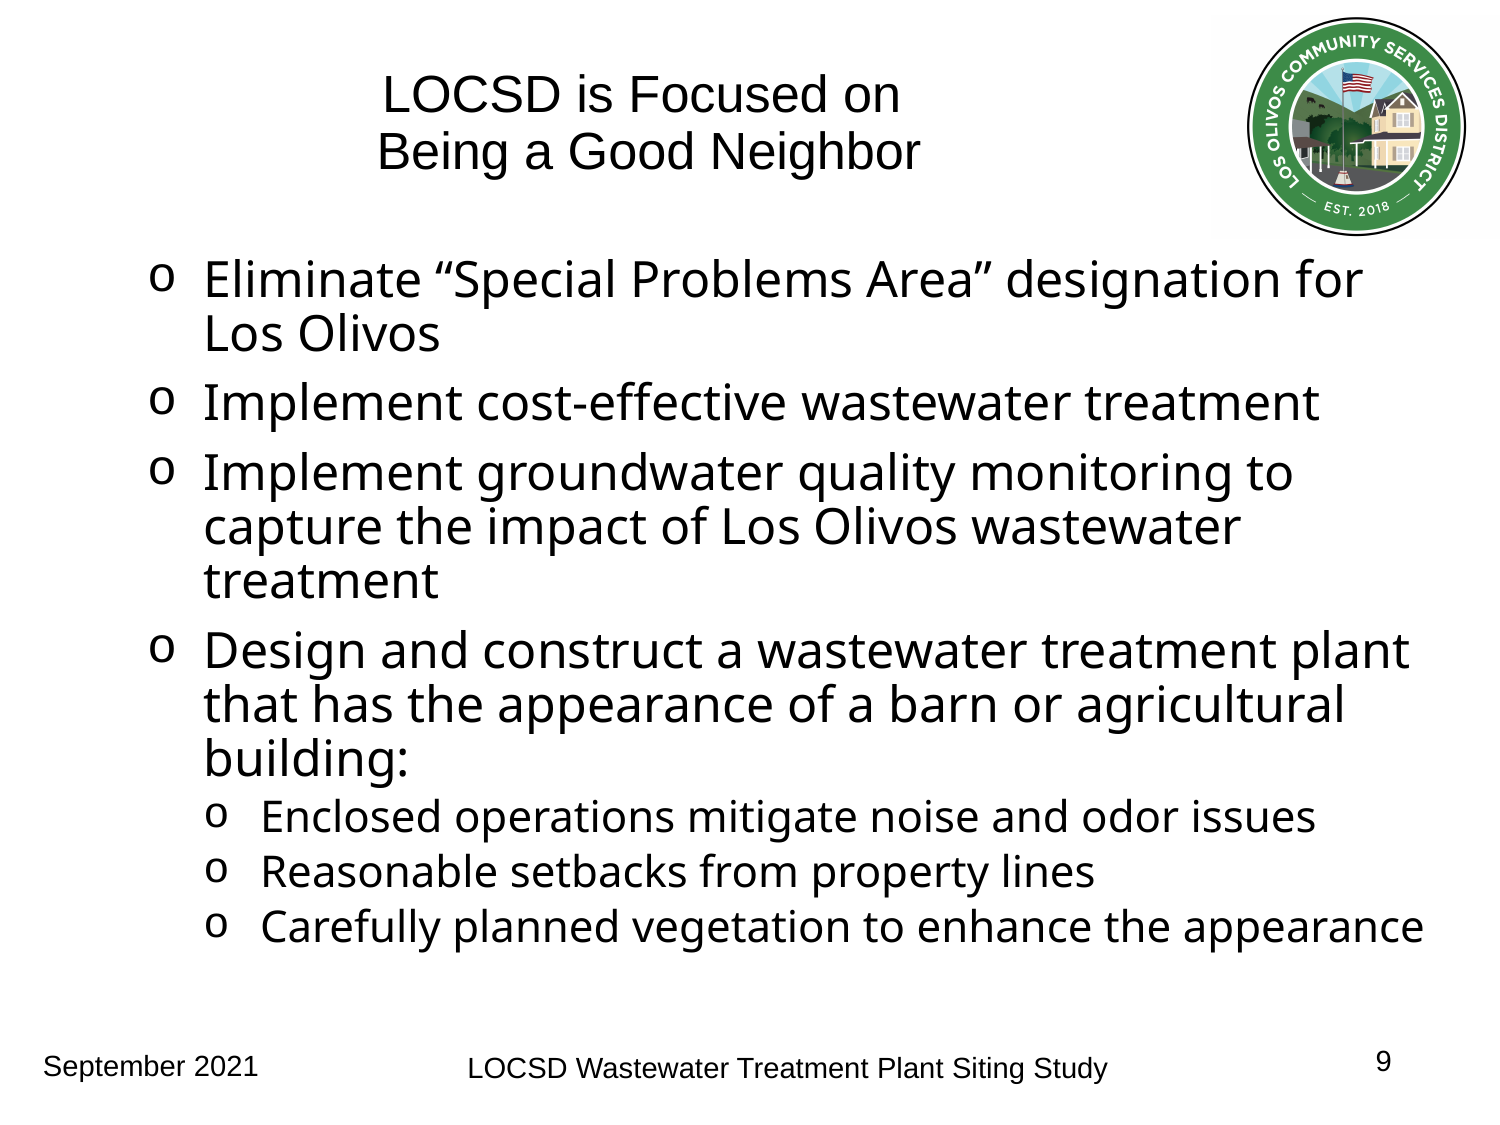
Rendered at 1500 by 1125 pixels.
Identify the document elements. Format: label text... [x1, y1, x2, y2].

list Eliminate “Special Problems Area” designation for Los Olivos Implement cost-effective wastewater treatment Implement groundwater quality monitoring to capture the impact of Los Olivos wastewater treatment Design and construct a wastewater treatment plant that has the appearance of a barn or agricultural building: Enclosed operations mitigate noise and odor issues Reasonable setbacks from property lines Carefully planned vegetation to enhance the appearance [132, 246, 1451, 987]
picture [1211, 15, 1500, 239]
title LOCSD is Focused on Being a Good Neighbor [103, 59, 1196, 189]
